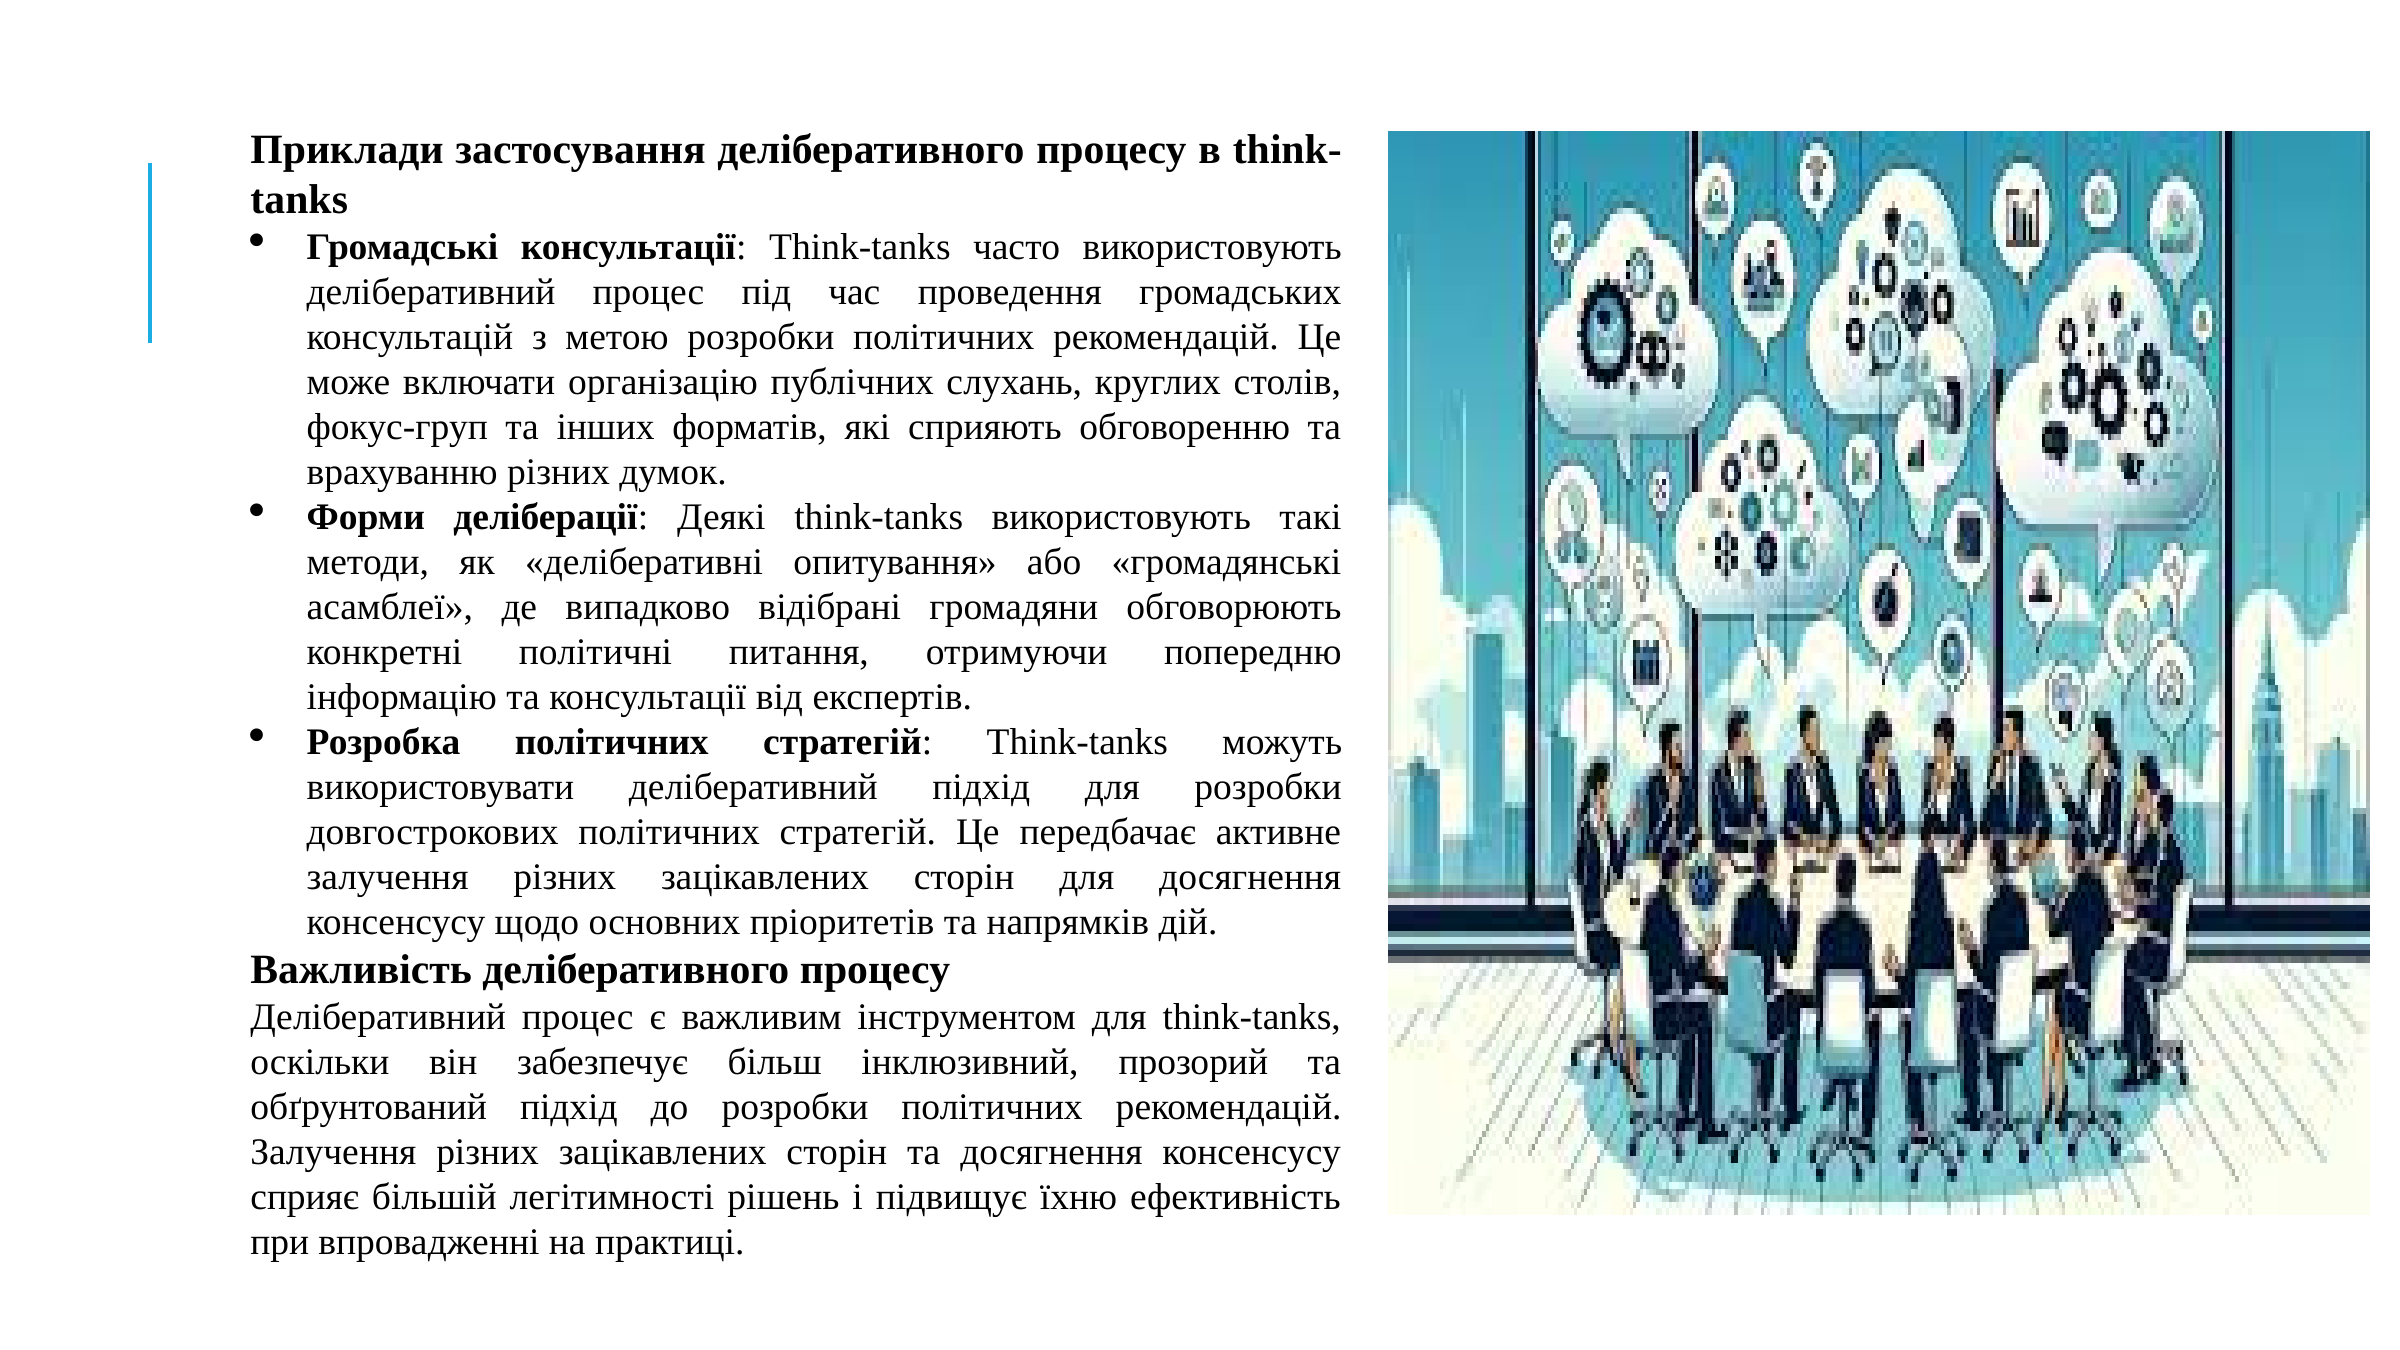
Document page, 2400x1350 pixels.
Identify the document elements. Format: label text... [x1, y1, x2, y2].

text_box Приклади застосування деліберативного процесу в think-tanks Громадські консультації: Think-tanks часто використовують деліберативний процес під час проведення громадських консультацій з метою розробки політичних рекомендацій. Це може включати організацію публічних слухань, круглих столів, фокус-груп та інших форматів, які сприяють обговоренню та врахуванню різних думок. Форми деліберації: Деякі think-tanks використовують такі методи, як «деліберативні опитування» або «громадянські асамблеї», де випадково відібрані громадяни обговорюють конкретні політичні питання, отримуючи попередню інформацію та консультації від експертів. Розробка політичних стратегій: Think-tanks можуть використовувати деліберативний підхід для розробки довгострокових політичних стратегій. Це передбачає активне залучення різних зацікавлених сторін для досягнення консенсусу щодо основних пріоритетів та напрямків дій. Важливість деліберативного процесу Деліберативний процес є важливим інструментом для think-tanks, оскільки він забезпечує більш інклюзивний, прозорий та обґрунтований підхід до розробки політичних рекомендацій. Залучення різних зацікавлених сторін та досягнення консенсусу сприяє більшій легітимності рішень і підвищує їхню ефективність при впровадженні на практиці. [235, 114, 1358, 1270]
picture [1388, 130, 2370, 1215]
